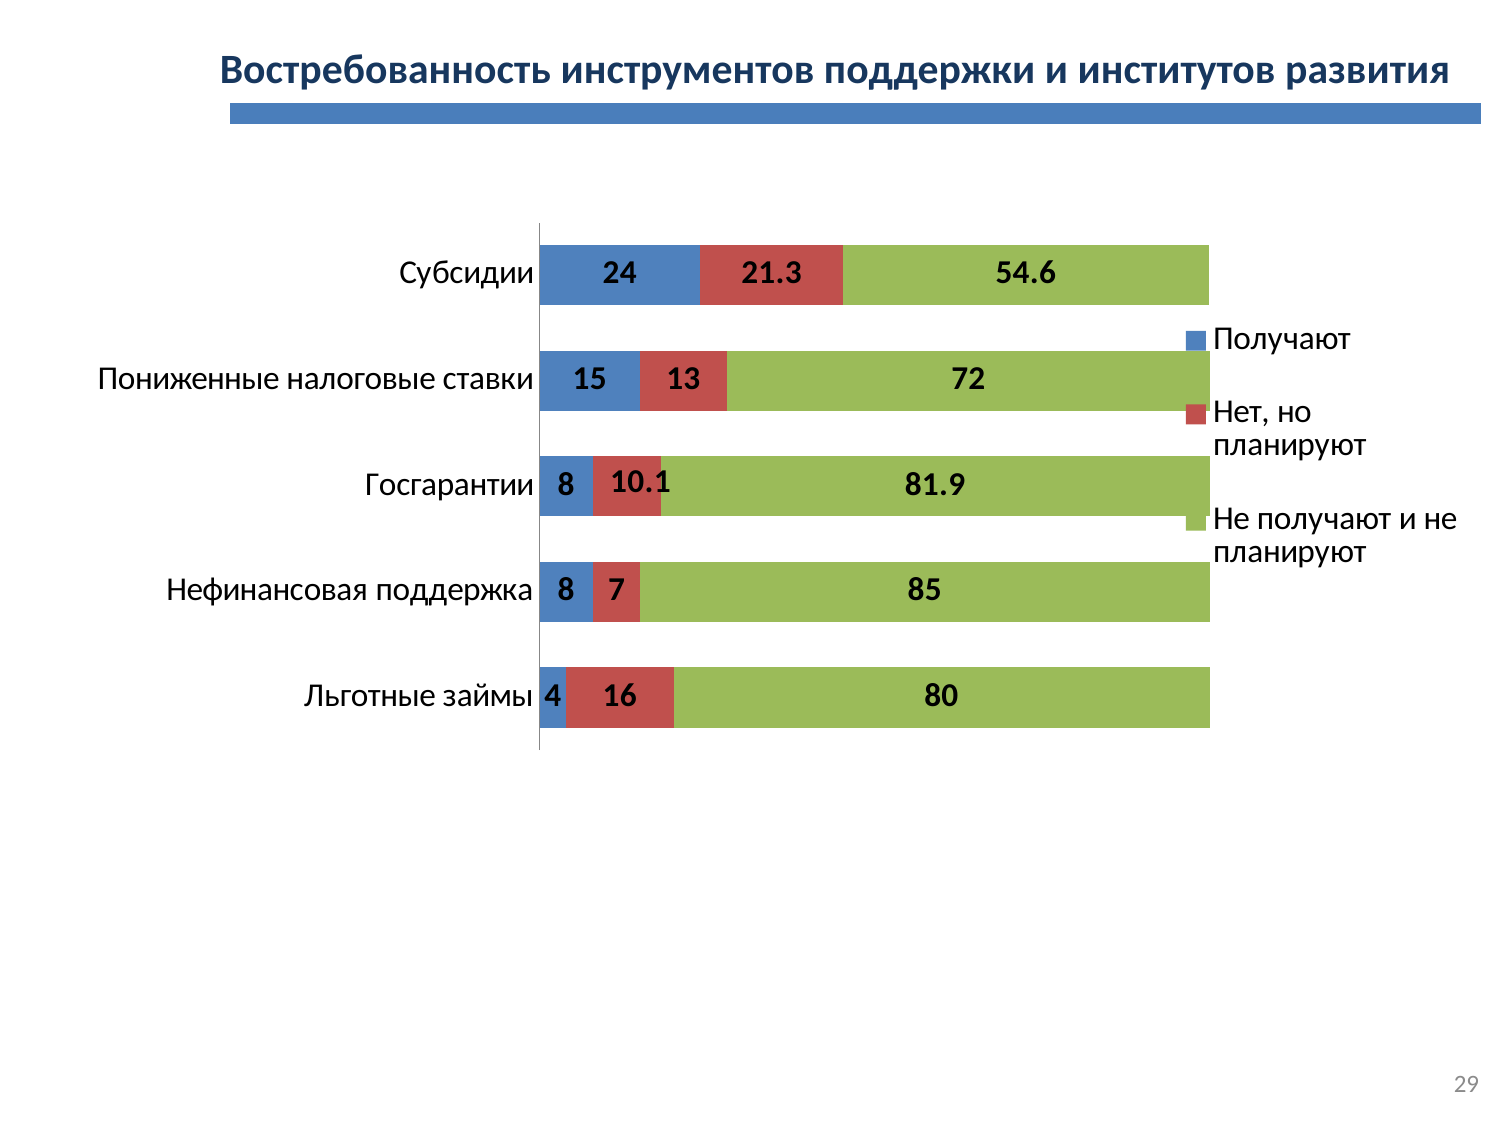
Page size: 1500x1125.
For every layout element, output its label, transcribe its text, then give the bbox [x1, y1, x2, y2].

chart [59, 184, 1476, 779]
text_box Востребованность инструментов поддержки и институтов развития [61, 34, 1476, 99]
slide_number 29 [1144, 1052, 1495, 1113]
